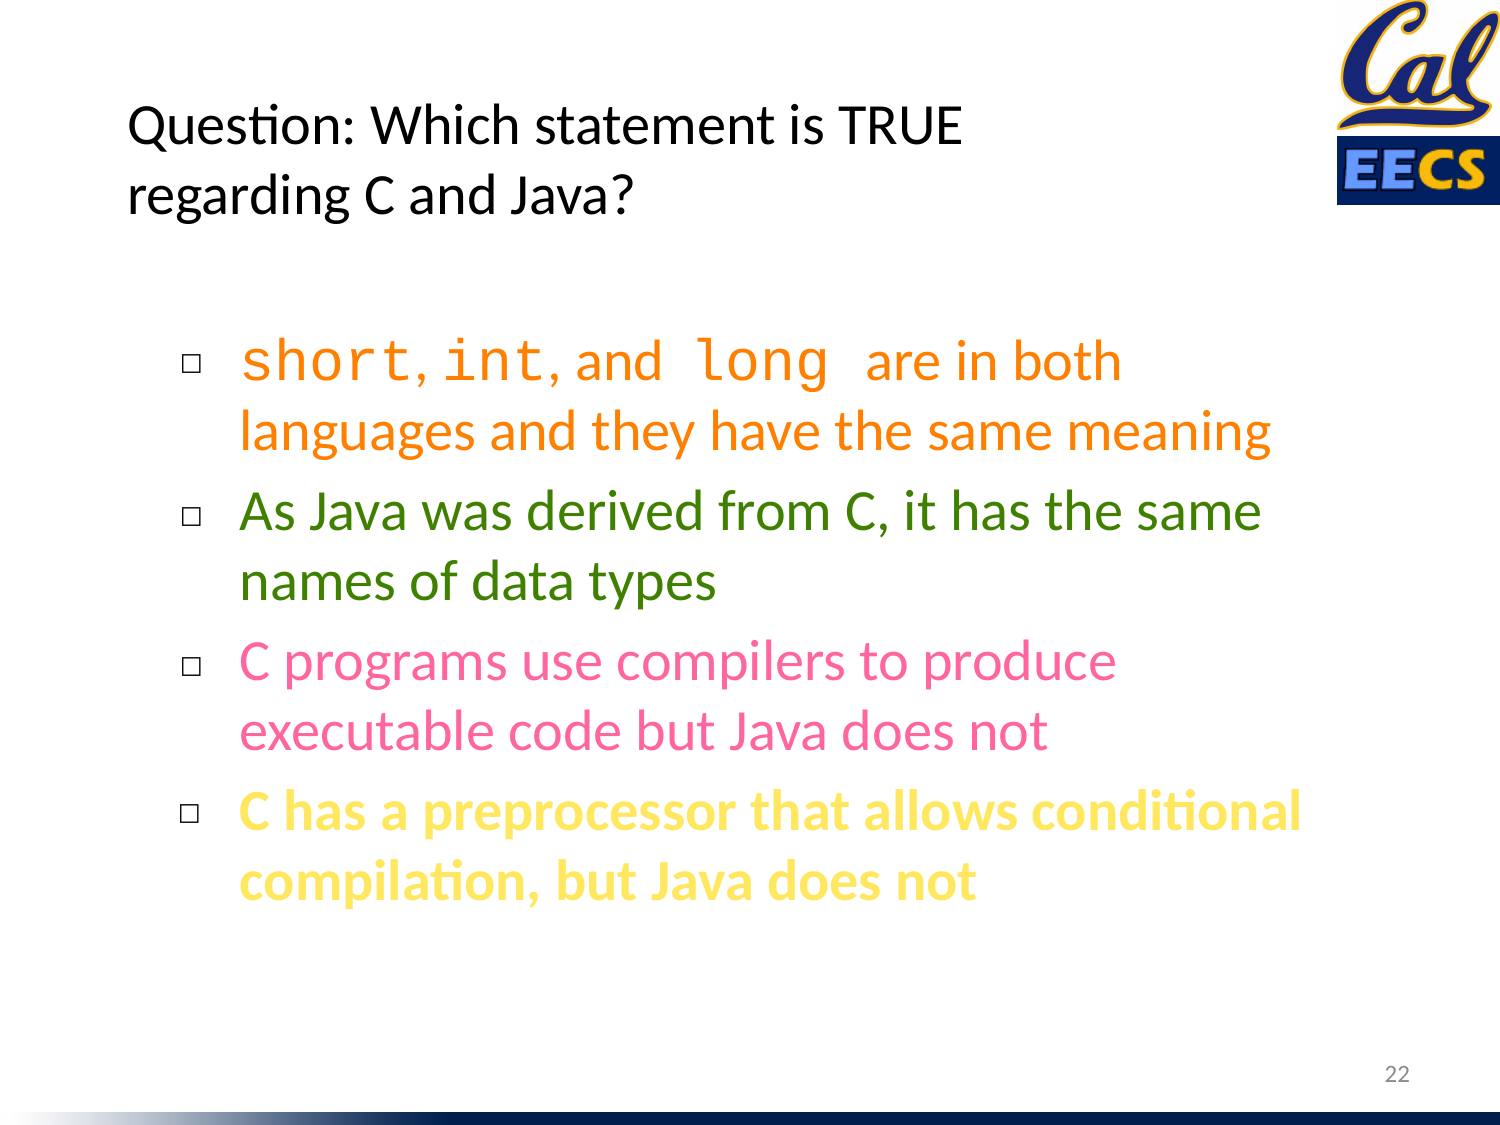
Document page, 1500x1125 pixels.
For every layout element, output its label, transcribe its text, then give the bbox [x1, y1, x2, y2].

text_box C programs use compilers to produce executable code but Java does not [225, 614, 1325, 764]
picture [0, 1112, 1500, 1125]
text_box ☐ [163, 778, 216, 839]
slide_number 22 [1074, 1042, 1425, 1103]
text_box As Java was derived from C, it has the same names of data types [225, 479, 1325, 614]
text_box Question: Which statement is TRUE regarding C and Java? [112, 79, 1063, 234]
text_box ☐ [165, 481, 218, 541]
picture [1337, 136, 1500, 205]
text_box ☐ [165, 631, 218, 691]
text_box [157, 314, 1326, 471]
picture [1337, 0, 1500, 130]
text_box C has a preprocessor that allows conditional compilation, but Java does not [225, 764, 1325, 919]
